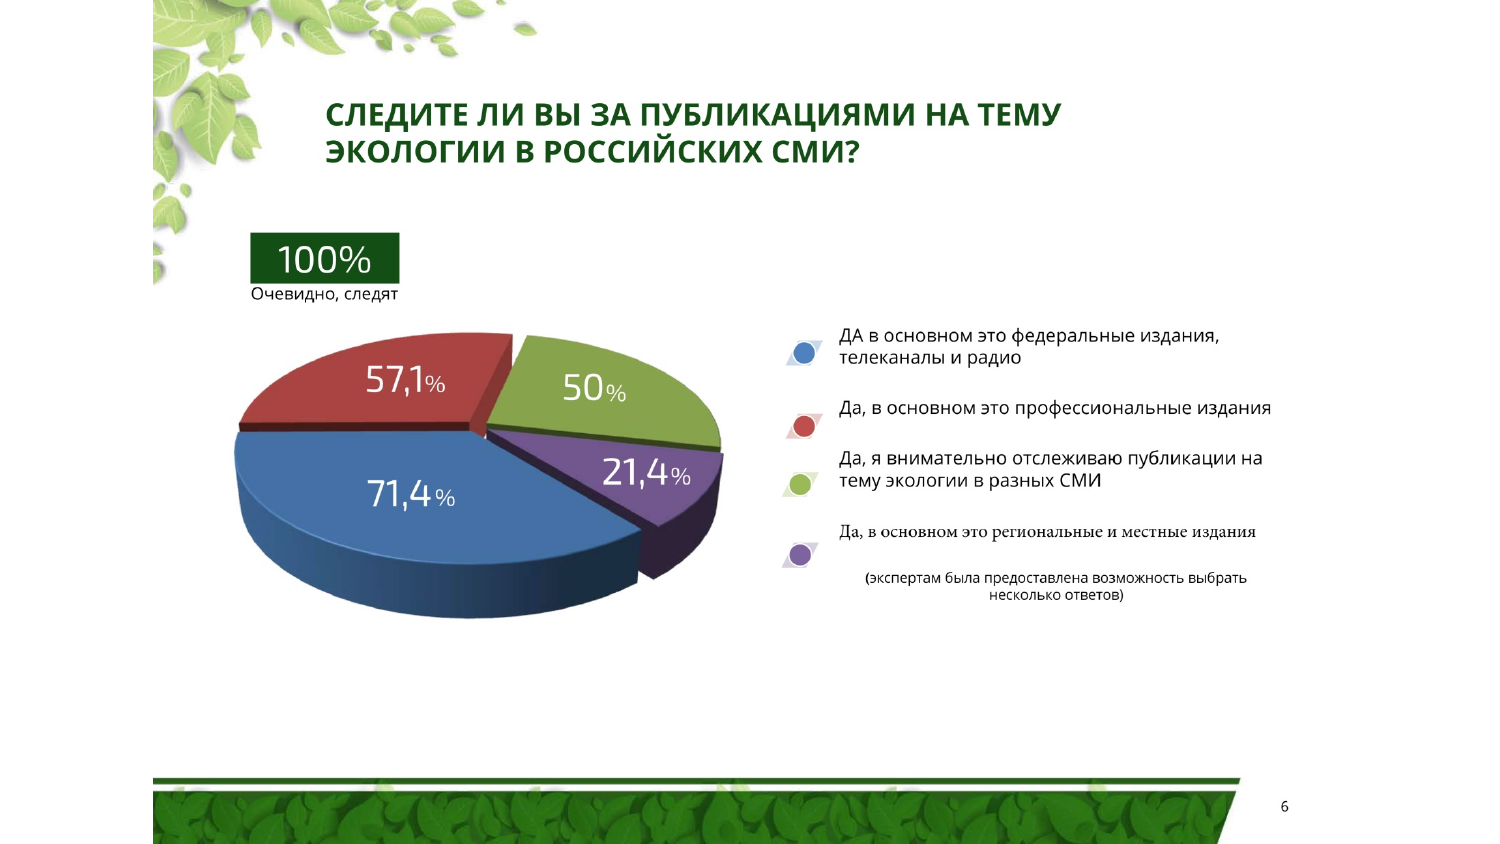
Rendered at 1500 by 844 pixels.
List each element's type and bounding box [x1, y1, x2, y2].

picture [152, 0, 1347, 844]
